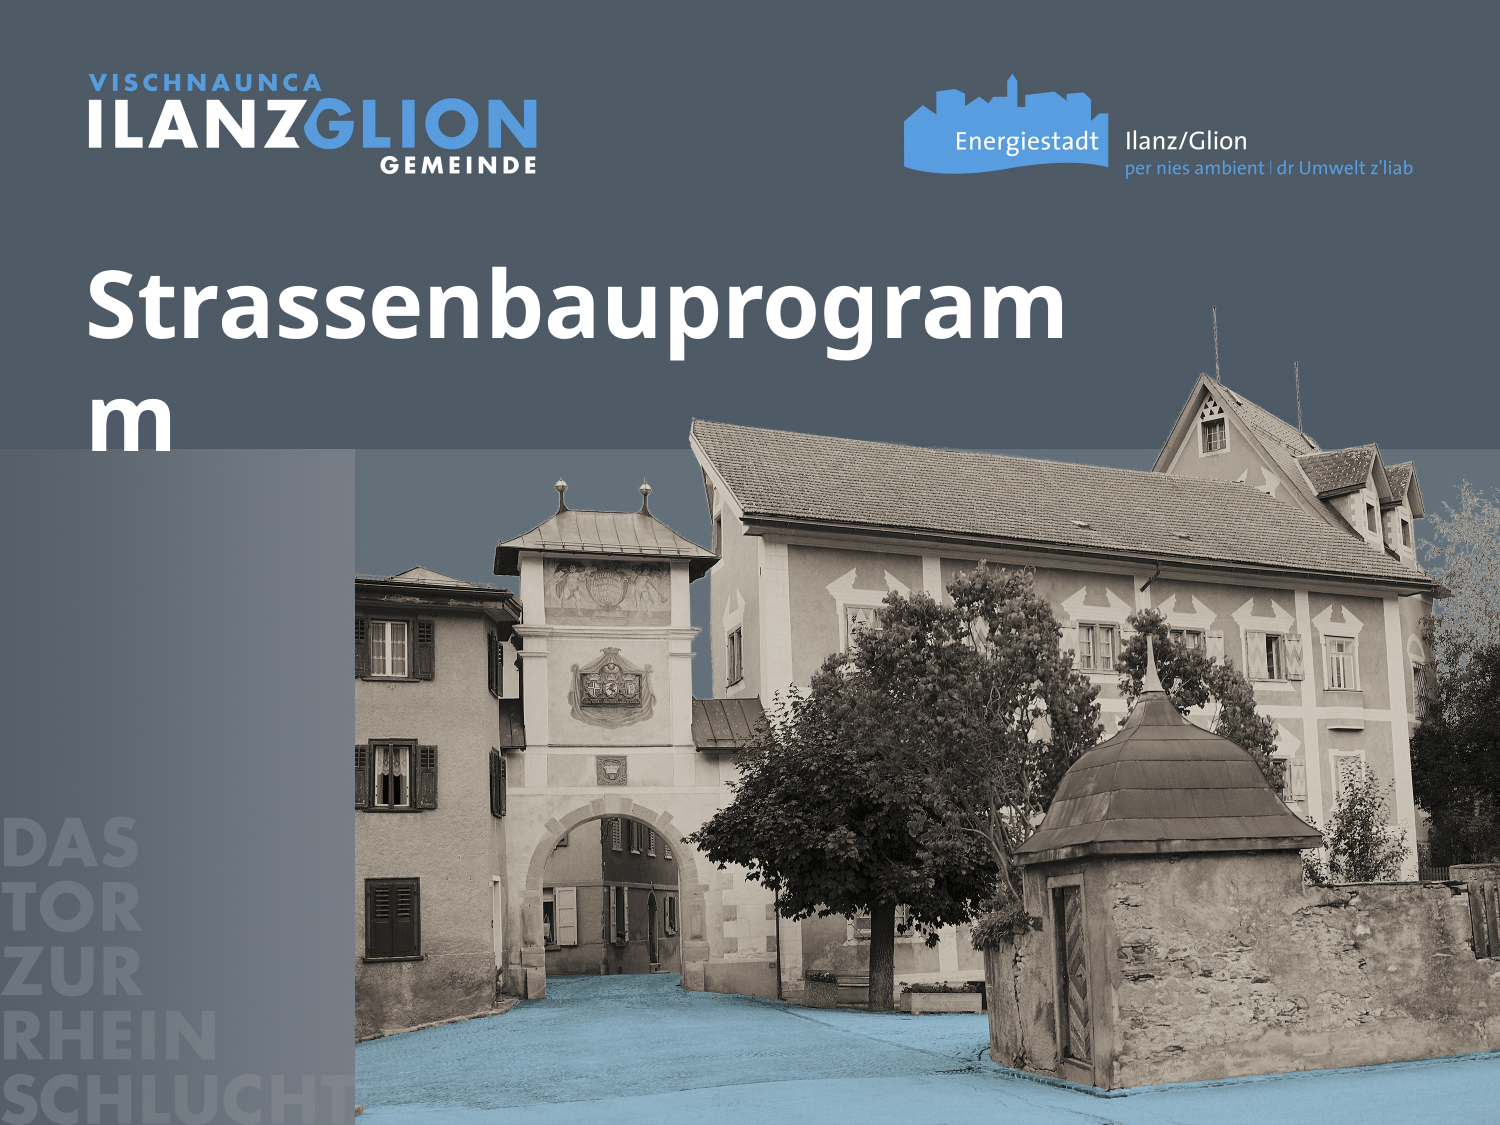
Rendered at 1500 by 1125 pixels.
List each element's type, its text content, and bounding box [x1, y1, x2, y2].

list Strassenbauprogramm [85, 245, 1127, 386]
picture [0, 0, 1500, 1125]
